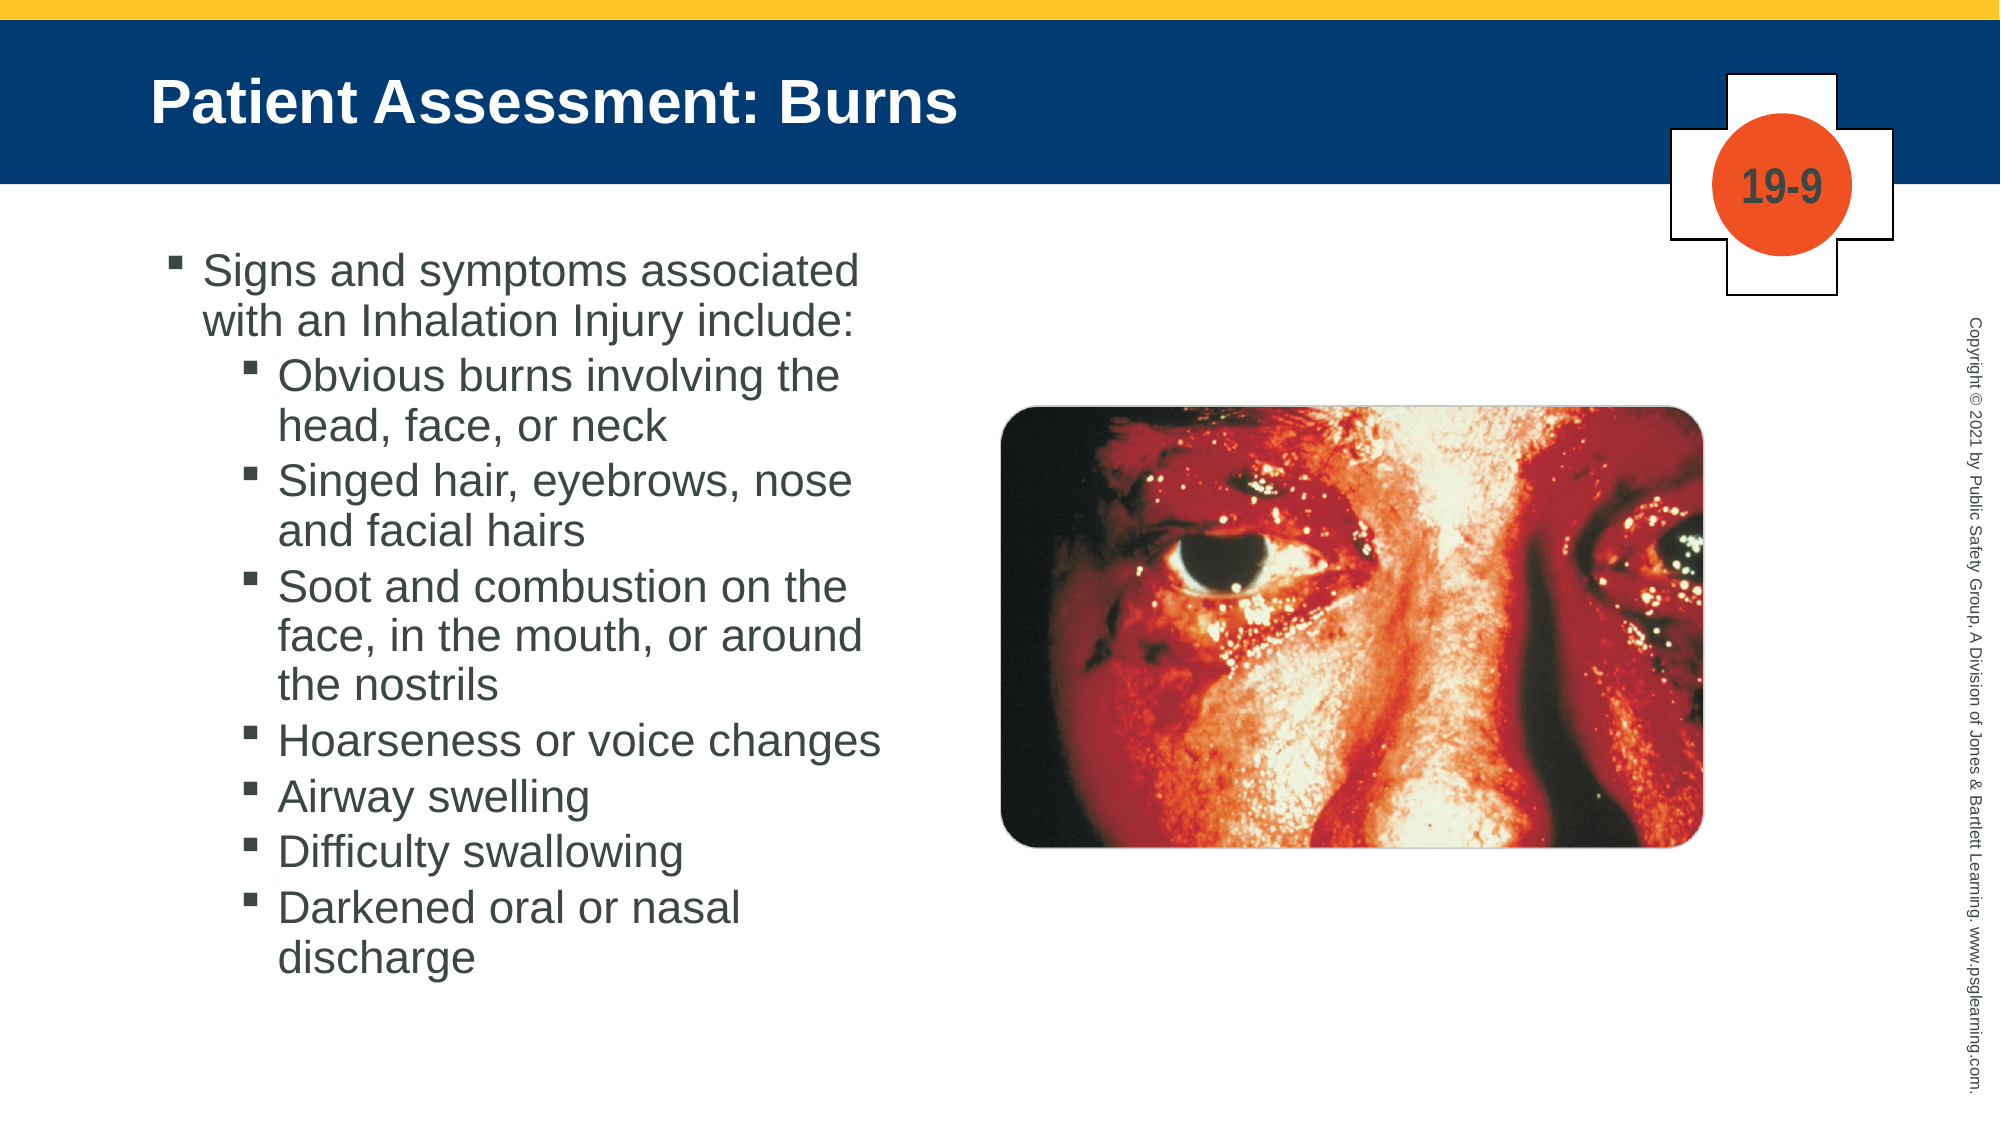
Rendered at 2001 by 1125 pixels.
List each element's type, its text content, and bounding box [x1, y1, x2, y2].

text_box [1671, 73, 1893, 295]
title Patient Assessment: Burns [0, 19, 2000, 185]
list Signs and symptoms associated with an Inhalation Injury include: Obvious burns involving the head, face, or neck Singed hair, eyebrows, nose and facial hairs Soot and combustion on the face, in the mouth, or around the nostrils Hoarseness or voice changes Airway swelling Difficulty swallowing Darkened oral or nasal discharge [150, 239, 947, 1016]
picture [991, 401, 1714, 854]
